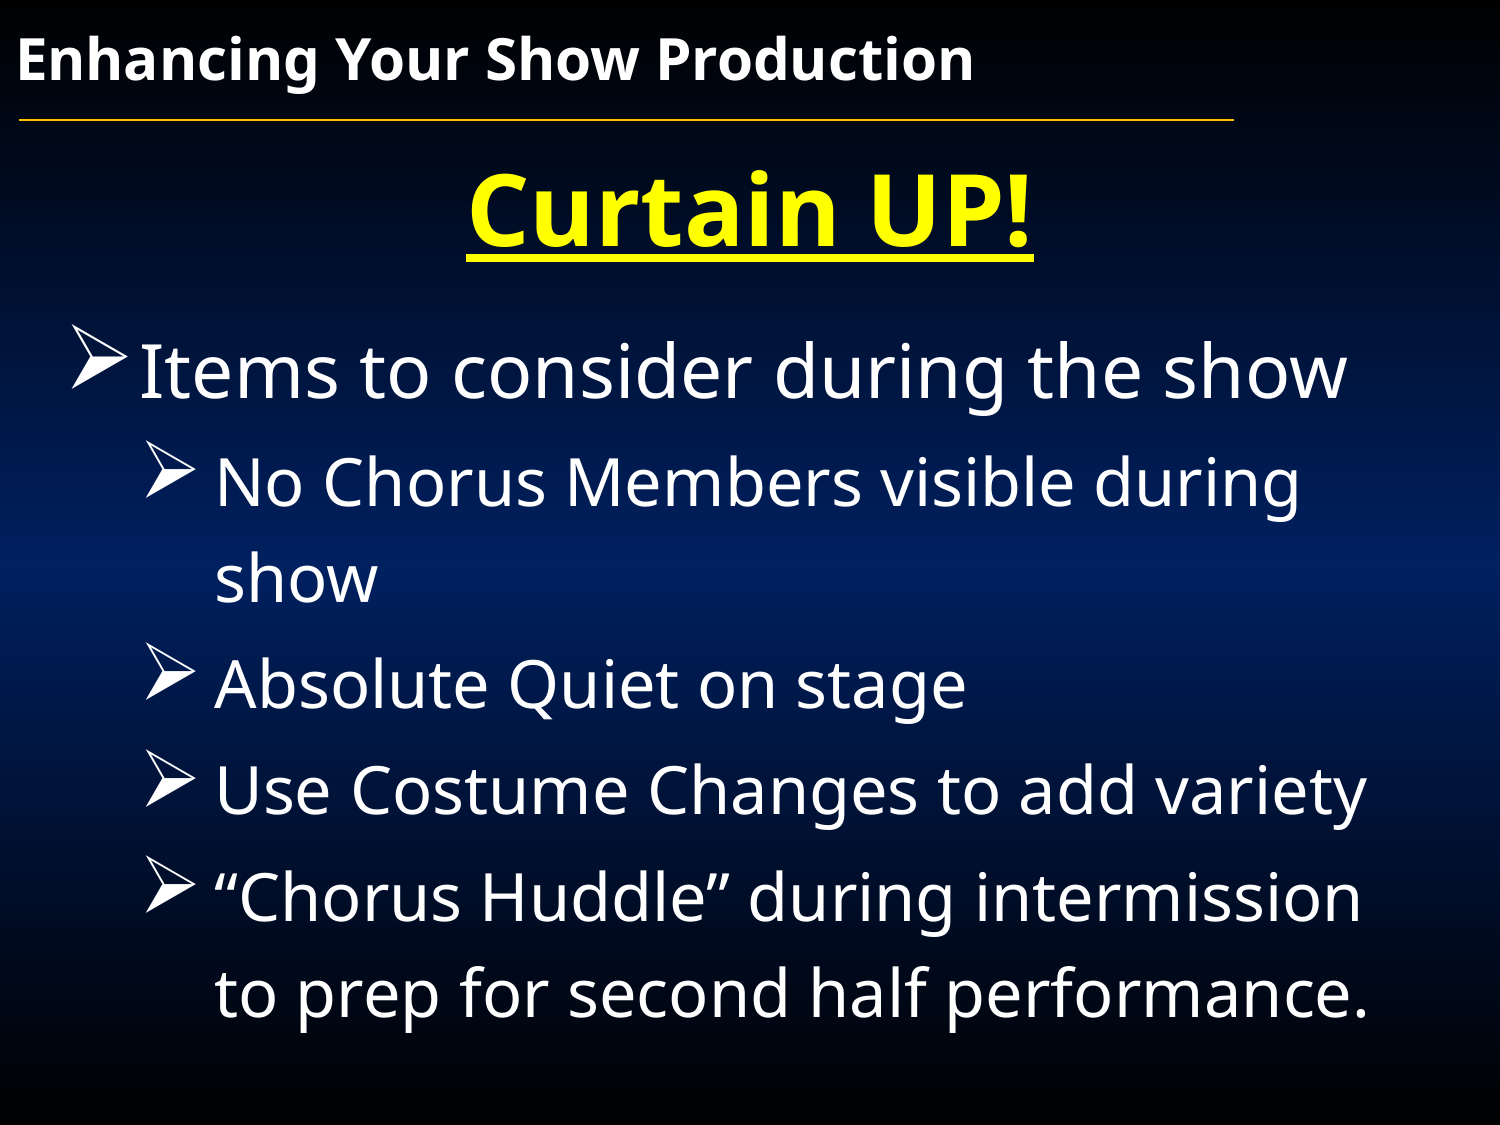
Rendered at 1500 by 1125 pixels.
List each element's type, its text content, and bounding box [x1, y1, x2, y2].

text_box Enhancing Your Show Production [0, 3, 1500, 120]
text_box Curtain UP! [0, 143, 1500, 285]
subtitle Items to consider during the show No Chorus Members visible during show Absolute Quiet on stage Use Costume Changes to add variety “Chorus Huddle” during intermission to prep for second half performance. [49, 297, 1429, 1099]
